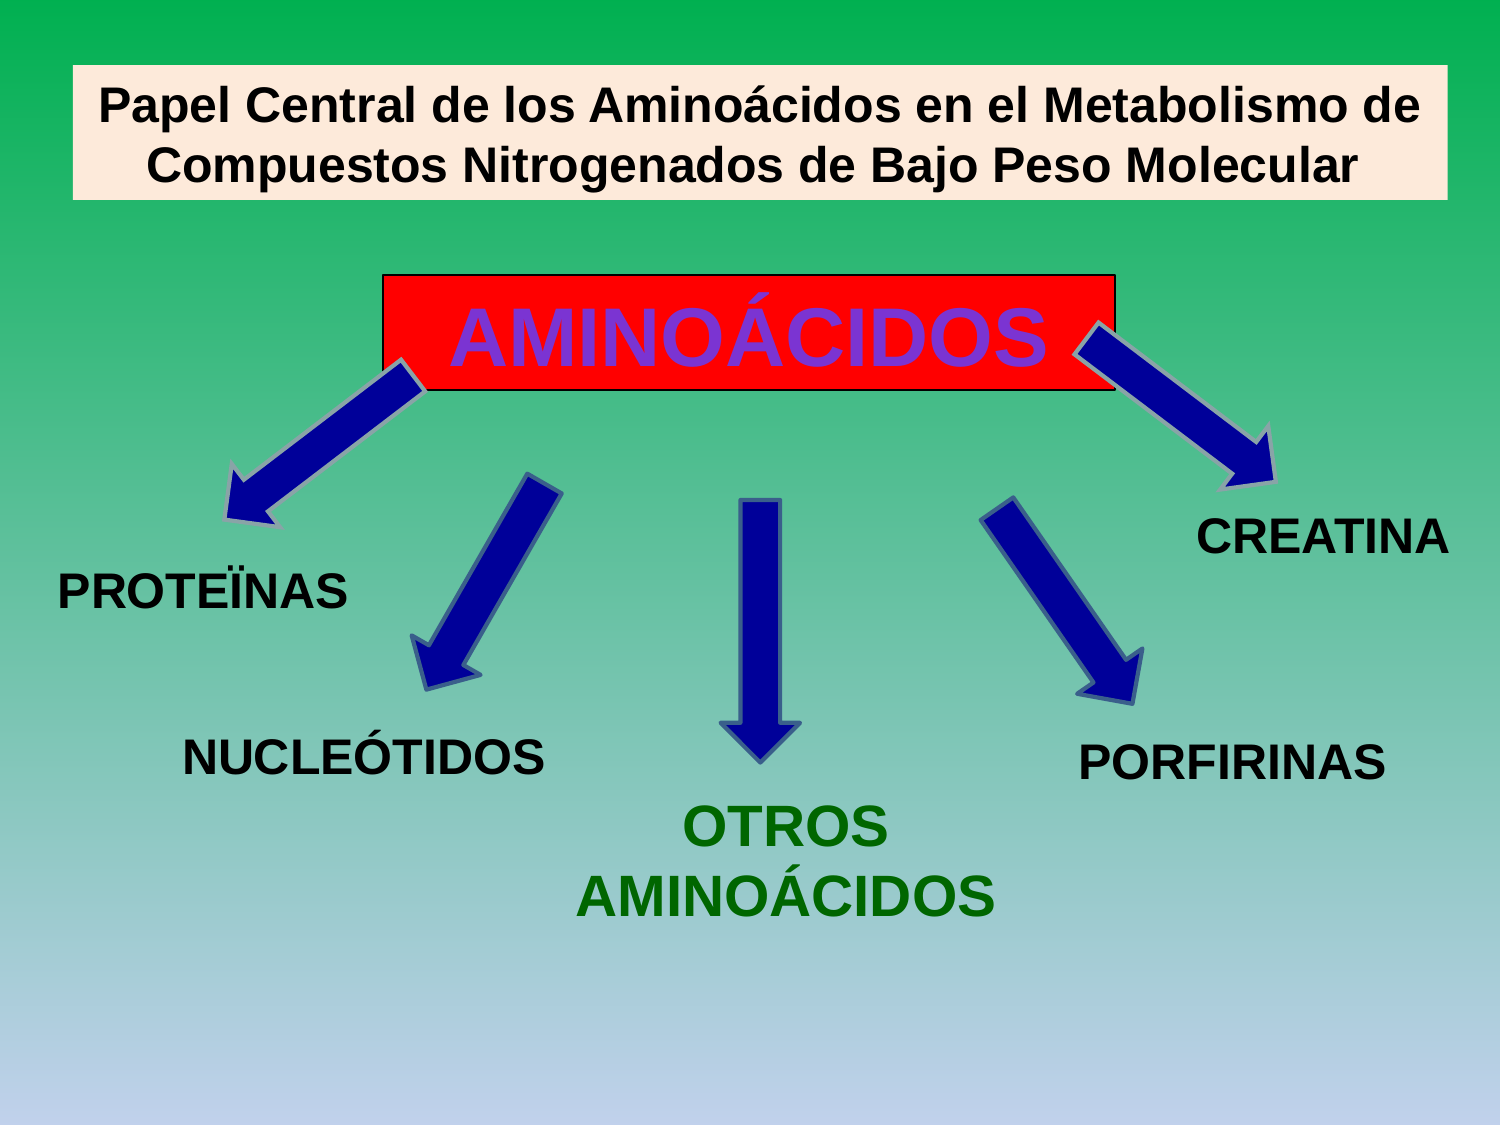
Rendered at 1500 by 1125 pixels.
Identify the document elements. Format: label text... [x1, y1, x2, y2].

text_box Papel Central de los Aminoácidos en el Metabolismo de Compuestos Nitrogenados de Bajo Peso Molecular [72, 65, 1448, 200]
text_box NUCLEÓTIDOS [162, 717, 566, 793]
text_box [718, 497, 802, 765]
text_box OTROS AMINOÁCIDOS [552, 780, 1020, 936]
text_box PORFIRINAS [1030, 722, 1434, 797]
text_box CREATINA [1146, 496, 1500, 571]
text_box [224, 359, 426, 528]
text_box [409, 471, 564, 692]
text_box PROTEÏNAS [6, 551, 400, 627]
text_box aminoácidos [382, 275, 1116, 391]
text_box [1074, 322, 1276, 490]
text_box [978, 495, 1145, 706]
